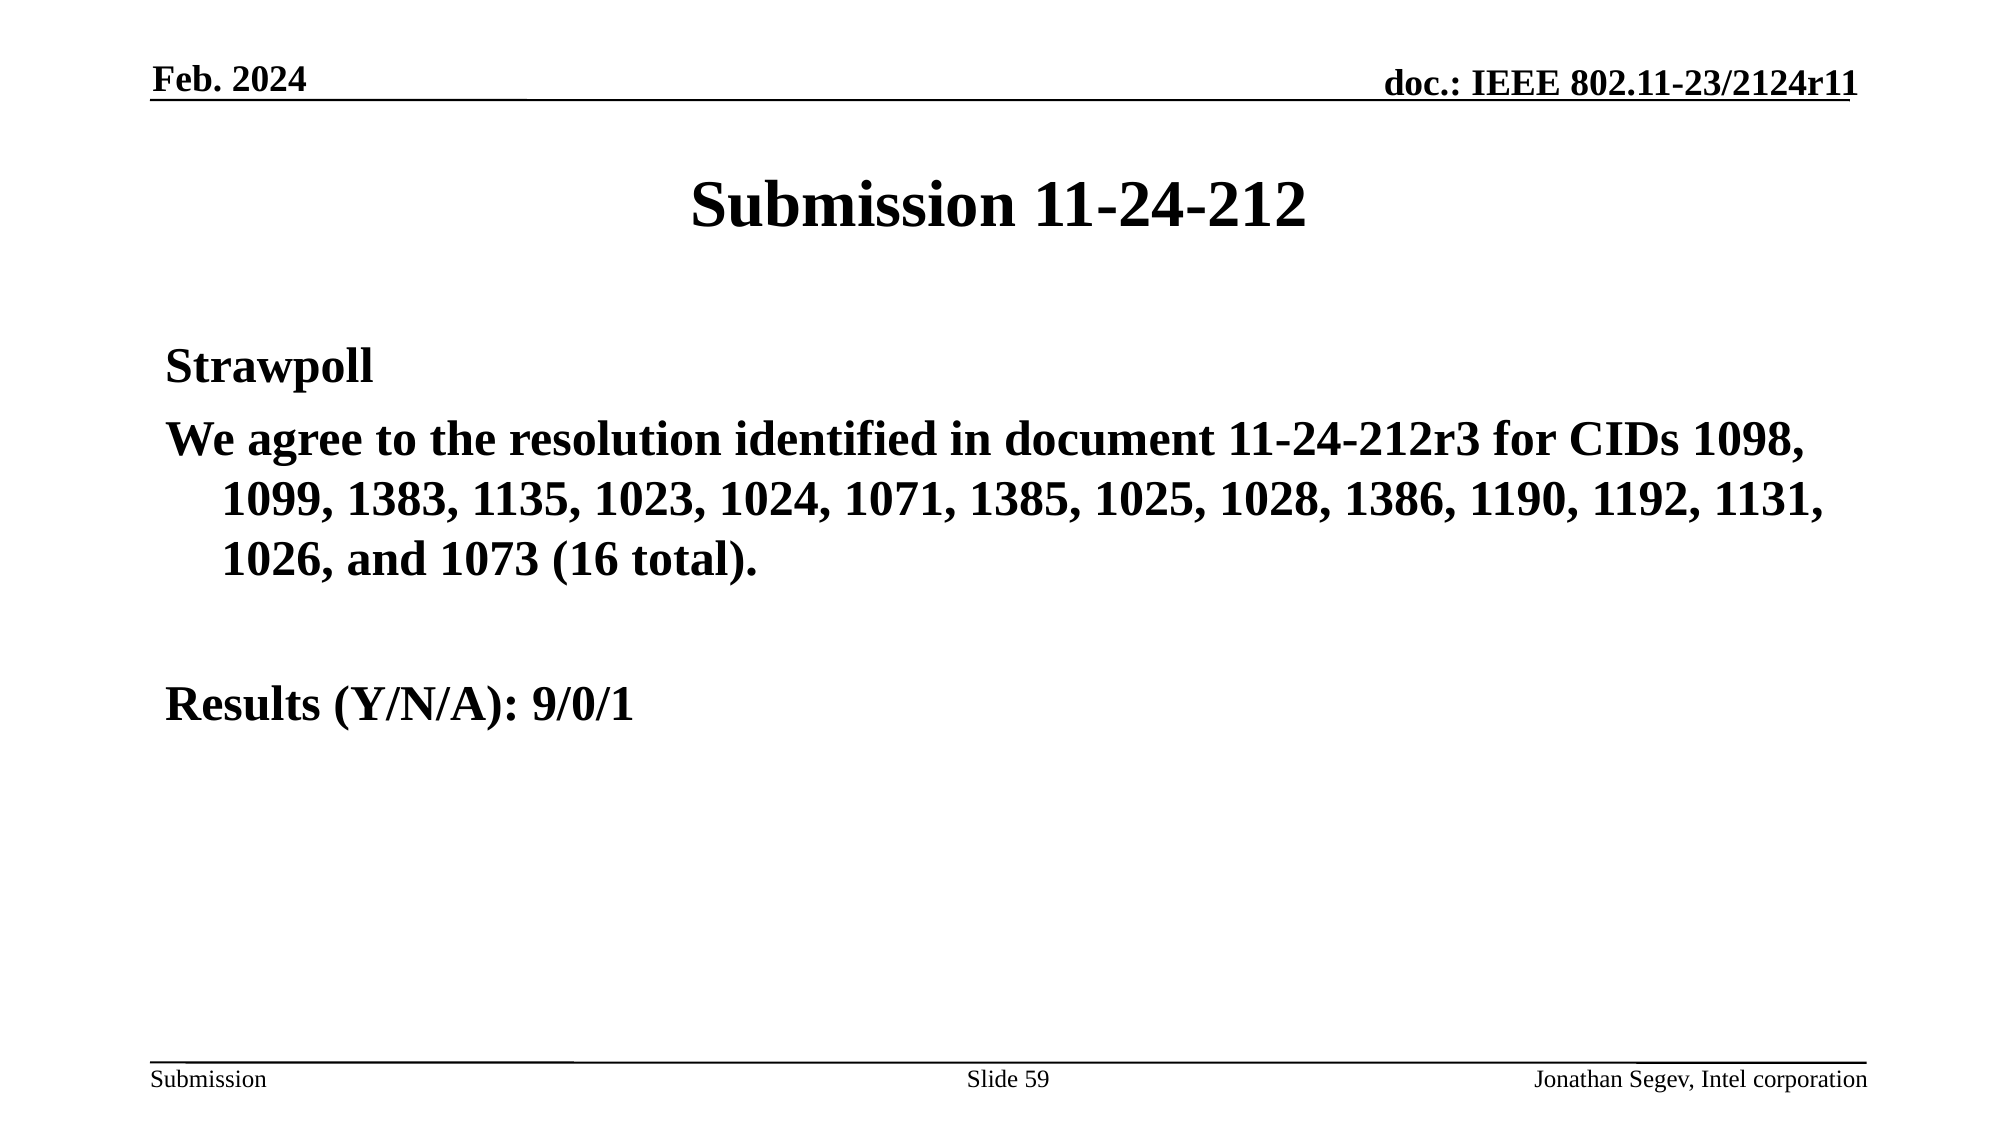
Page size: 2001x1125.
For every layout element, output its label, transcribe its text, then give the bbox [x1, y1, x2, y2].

list Strawpoll We agree to the resolution identified in document 11-24-212r3 for CIDs 1098, 1099, 1383, 1135, 1023, 1024, 1071, 1385, 1025, 1028, 1386, 1190, 1192, 1131, 1026, and 1073 (16 total). Results (Y/N/A): 9/0/1 [149, 324, 1850, 1000]
footer Jonathan Segev, Intel corporation [1171, 1061, 1869, 1093]
title Submission 11-24-212 [149, 112, 1850, 288]
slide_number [152, 54, 563, 100]
slide_number Slide 59 [950, 1061, 1067, 1123]
